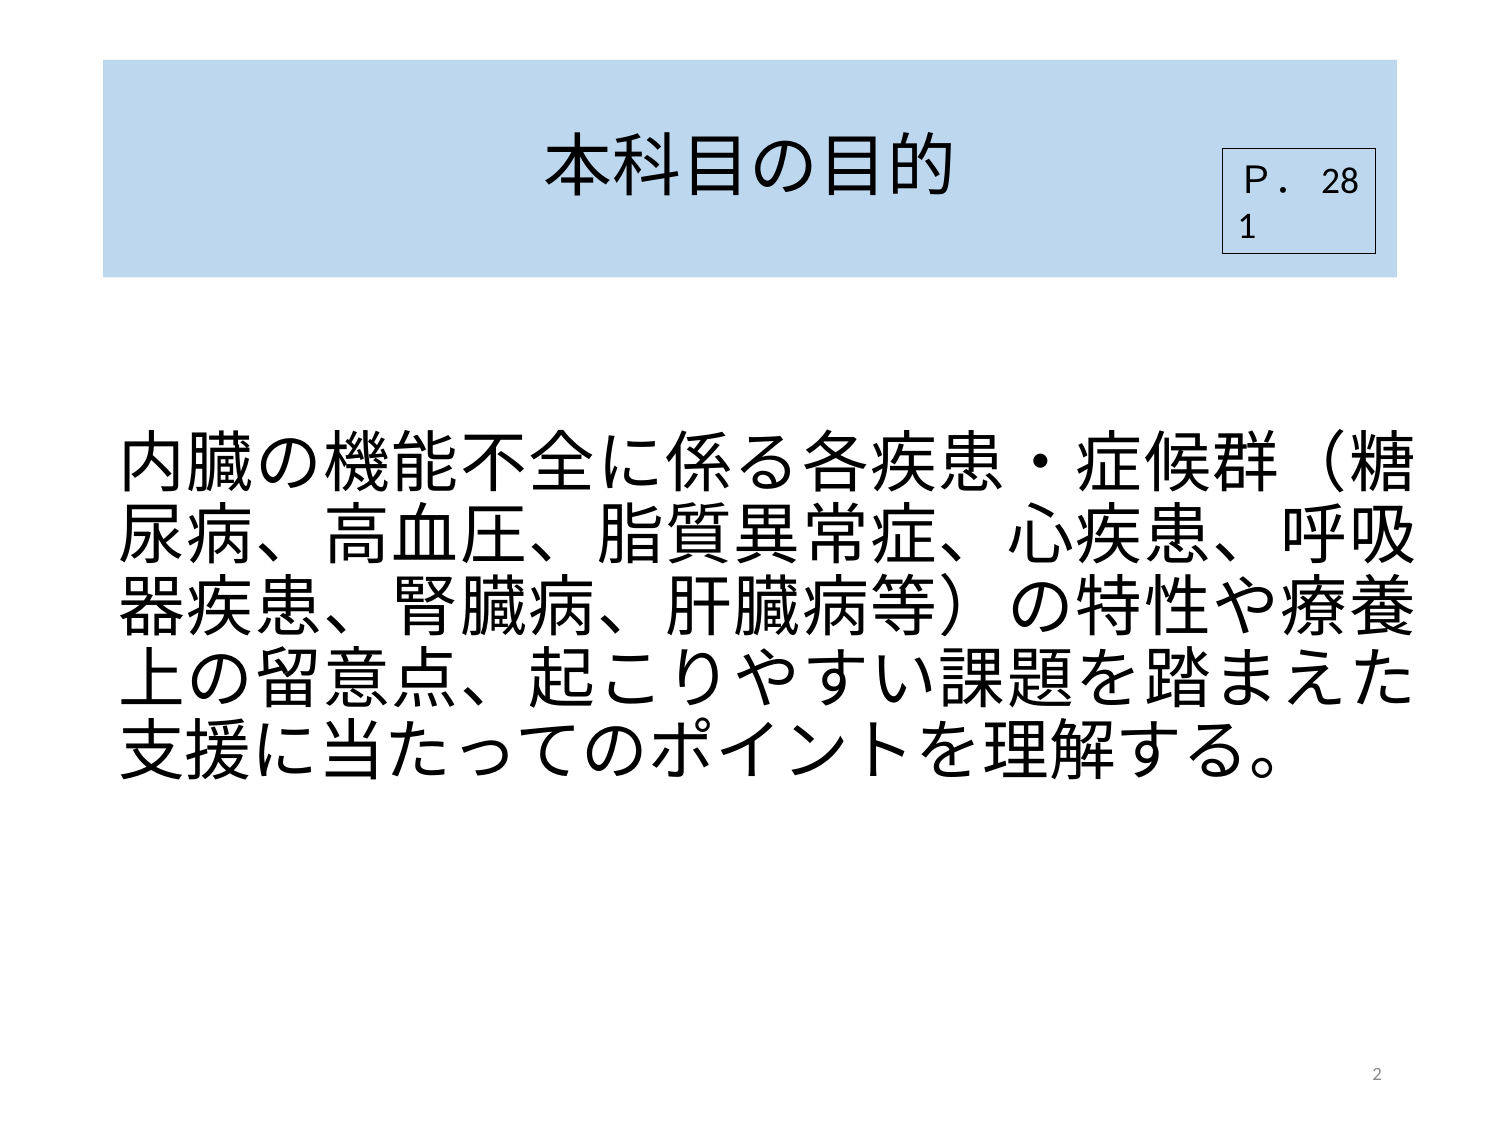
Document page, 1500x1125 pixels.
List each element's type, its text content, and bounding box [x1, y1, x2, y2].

title 本科目の目的 [103, 59, 1397, 278]
slide_number 2 [1059, 1042, 1397, 1103]
list 内臓の機能不全に係る各疾患・症候群（糖尿病、高血圧、脂質異常症、心疾患、呼吸器疾患、腎臓病、肝臓病等）の特性や療養上の留意点、起こりやすい課題を踏まえた支援に当たってのポイントを理解する。 [103, 352, 1433, 1014]
text_box Ｐ．281 [1222, 148, 1376, 254]
